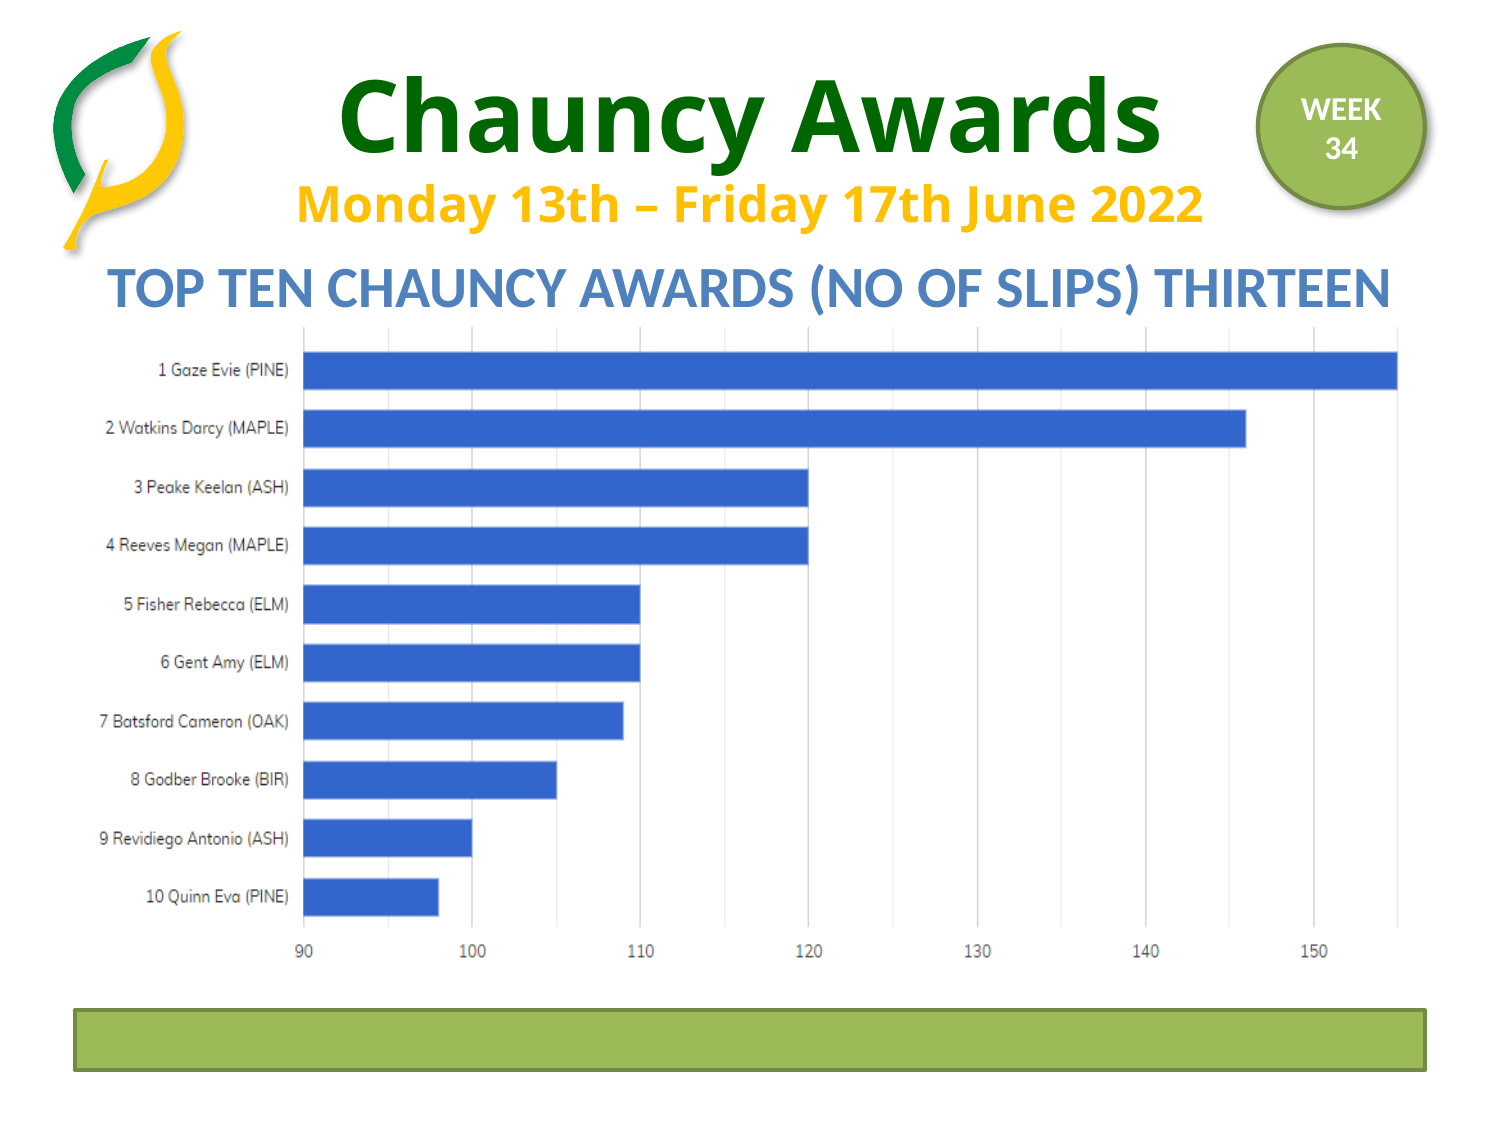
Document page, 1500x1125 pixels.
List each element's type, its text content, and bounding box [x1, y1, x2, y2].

text_box TOP TEN CHAUNCY AWARDS (NO OF SLIPS) THIRTEEN [0, 242, 1500, 327]
picture [79, 327, 1420, 988]
picture [53, 30, 184, 242]
